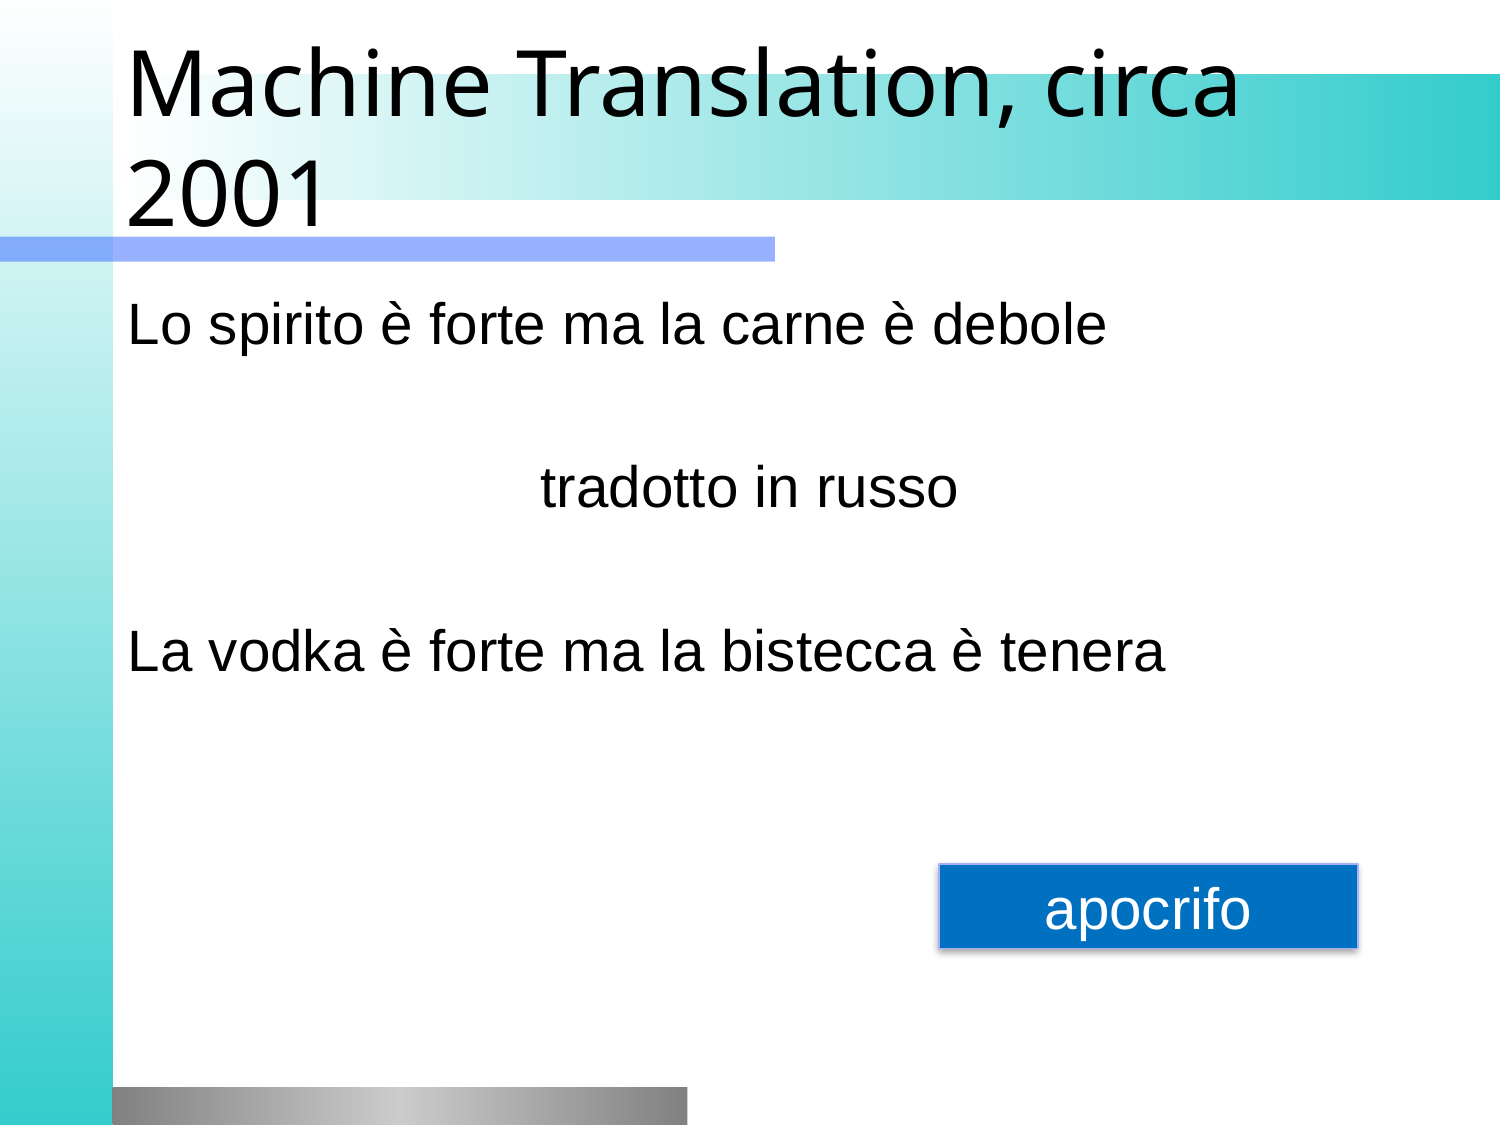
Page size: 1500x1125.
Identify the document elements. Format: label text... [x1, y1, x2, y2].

text_box apocrifo [938, 863, 1359, 949]
list Lo spirito è forte ma la carne è debole tradotto in russo La vodka è forte ma la bistecca è tenera [112, 278, 1388, 1073]
title Machine Translation, circa 2001 [110, 40, 1386, 229]
